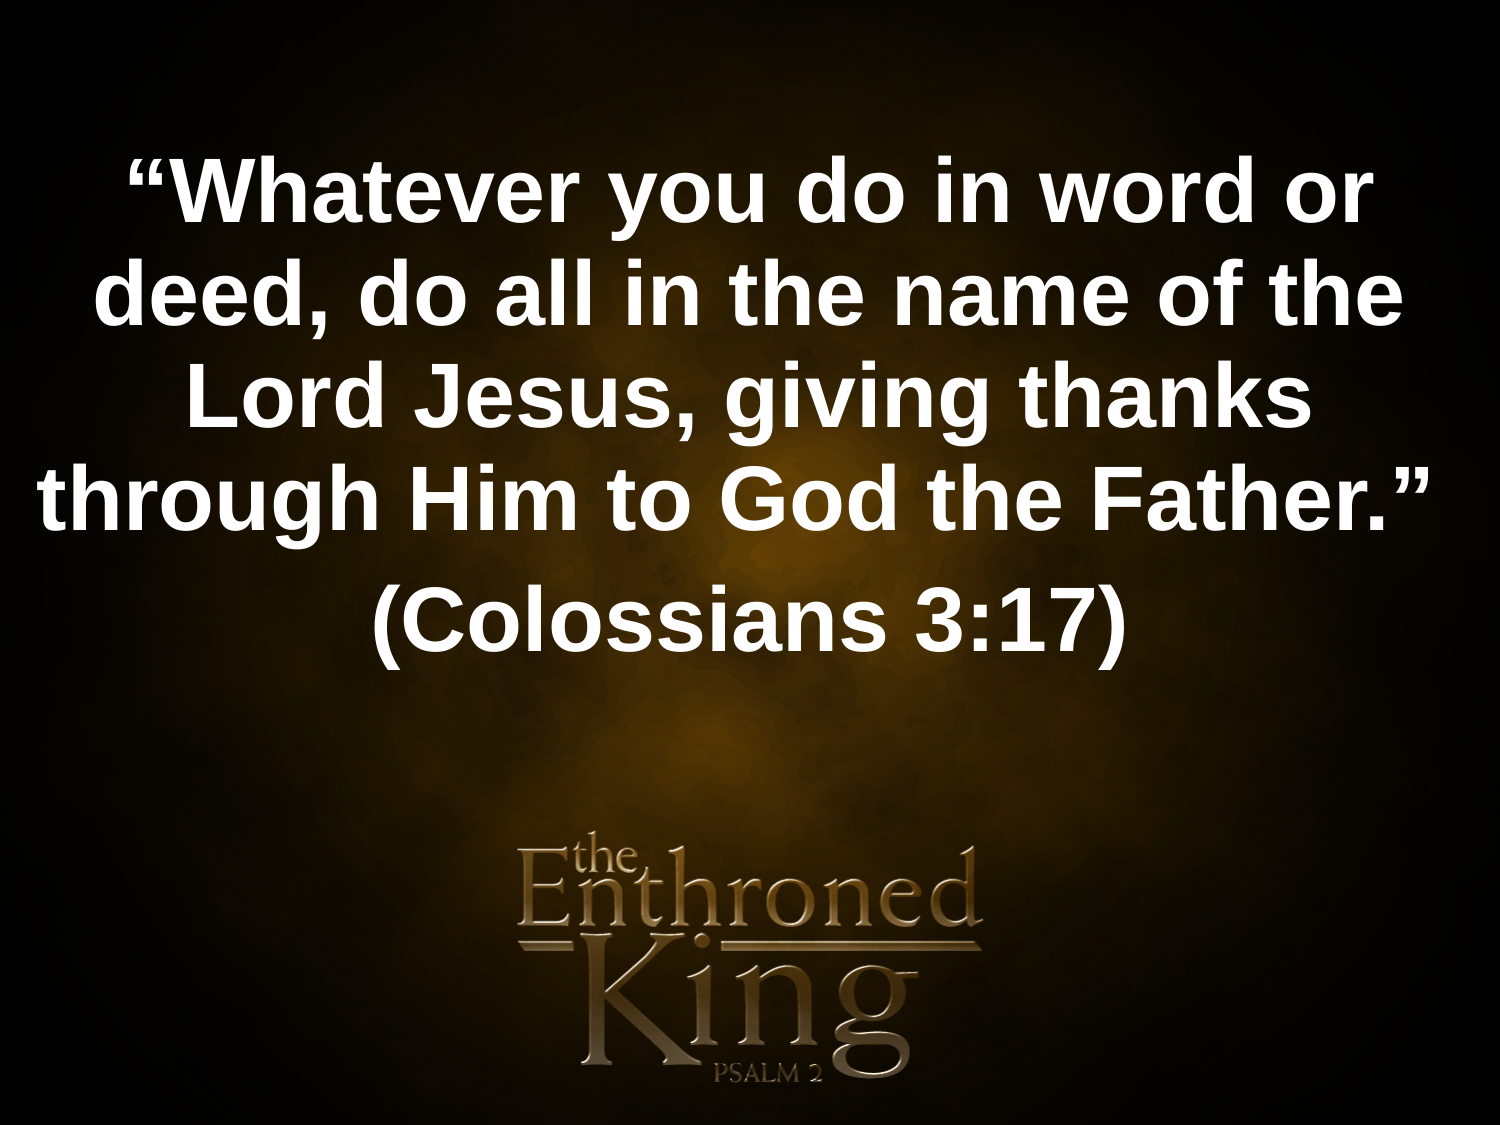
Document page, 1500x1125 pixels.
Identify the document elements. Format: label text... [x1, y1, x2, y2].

picture [0, 0, 1500, 1125]
list “Whatever you do in word or deed, do all in the name of the Lord Jesus, giving thanks through Him to God the Father.” (Colossians 3:17) [16, 19, 1484, 792]
